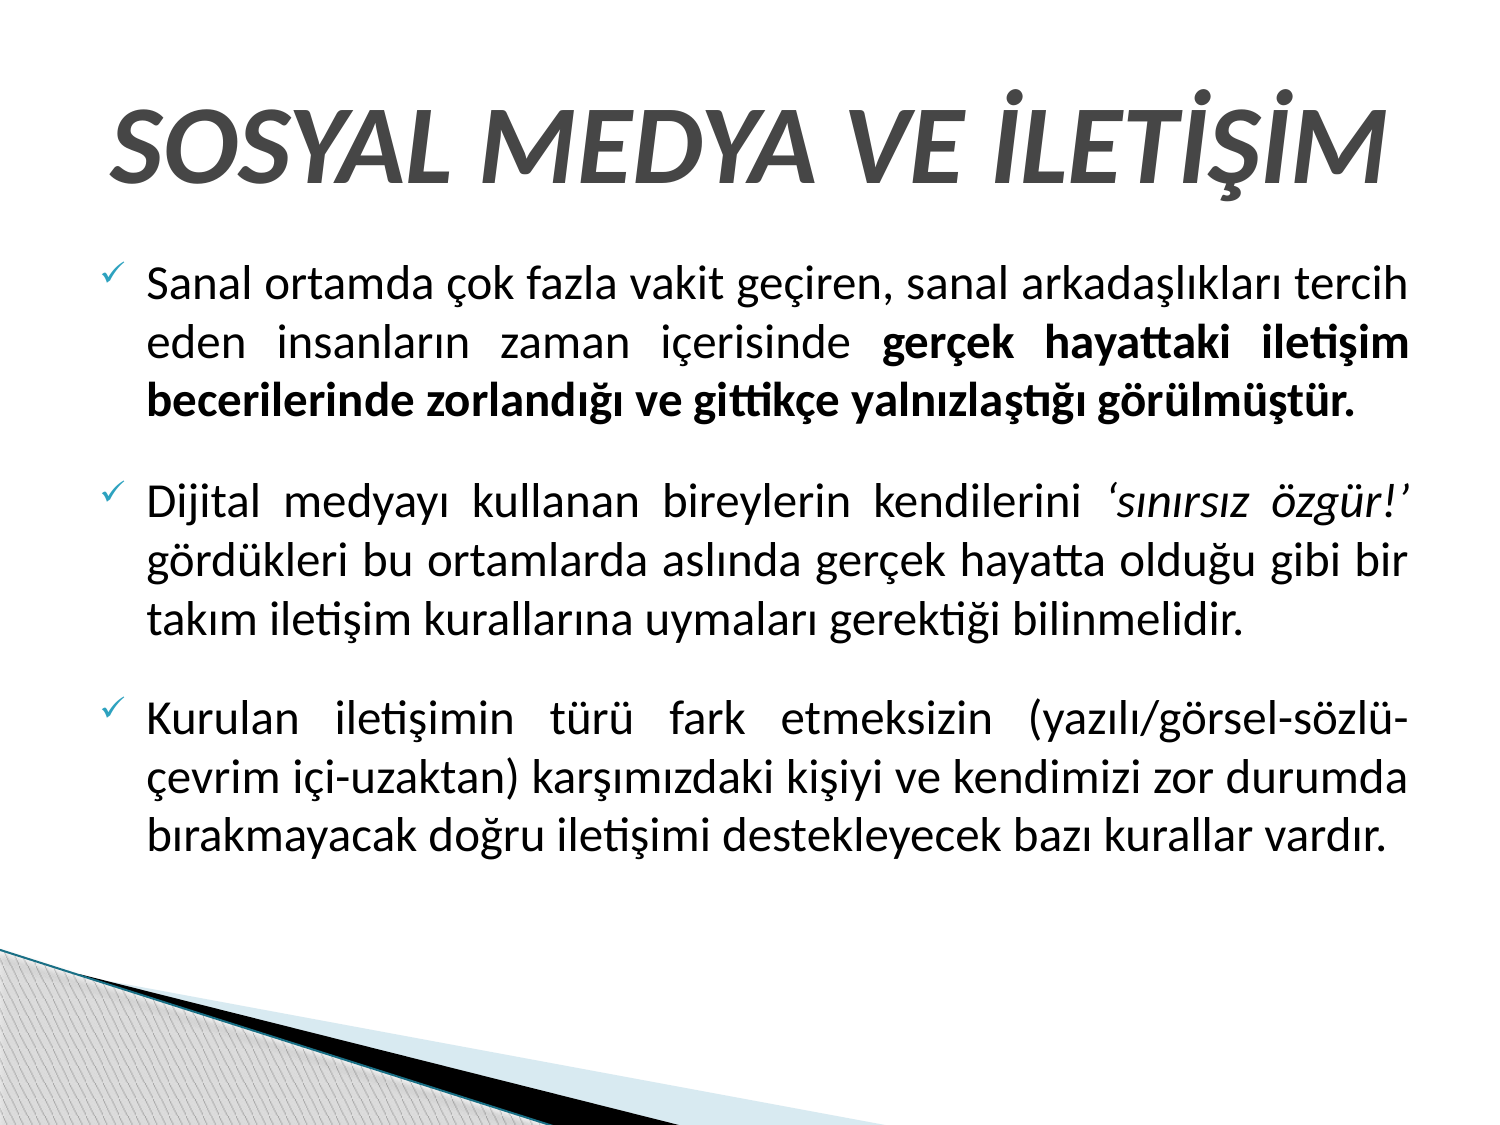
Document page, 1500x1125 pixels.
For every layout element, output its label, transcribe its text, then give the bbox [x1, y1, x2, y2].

title SOSYAL MEDYA VE İLETİŞİM [75, 45, 1425, 233]
list Sanal ortamda çok fazla vakit geçiren, sanal arkadaşlıkları tercih eden insanların zaman içerisinde gerçek hayattaki iletişim becerilerinde zorlandığı ve gittikçe yalnızlaştığı görülmüştür. Dijital medyayı kullanan bireylerin kendilerini ‘sınırsız özgür!’ gördükleri bu ortamlarda aslında gerçek hayatta olduğu gibi bir takım iletişim kurallarına uymaları gerektiği bilinmelidir. Kurulan iletişimin türü fark etmeksizin (yazılı/görsel-sözlü-çevrim içi-uzaktan) karşımızdaki kişiyi ve kendimizi zor durumda bırakmayacak doğru iletişimi destekleyecek bazı kurallar vardır. [75, 243, 1425, 986]
